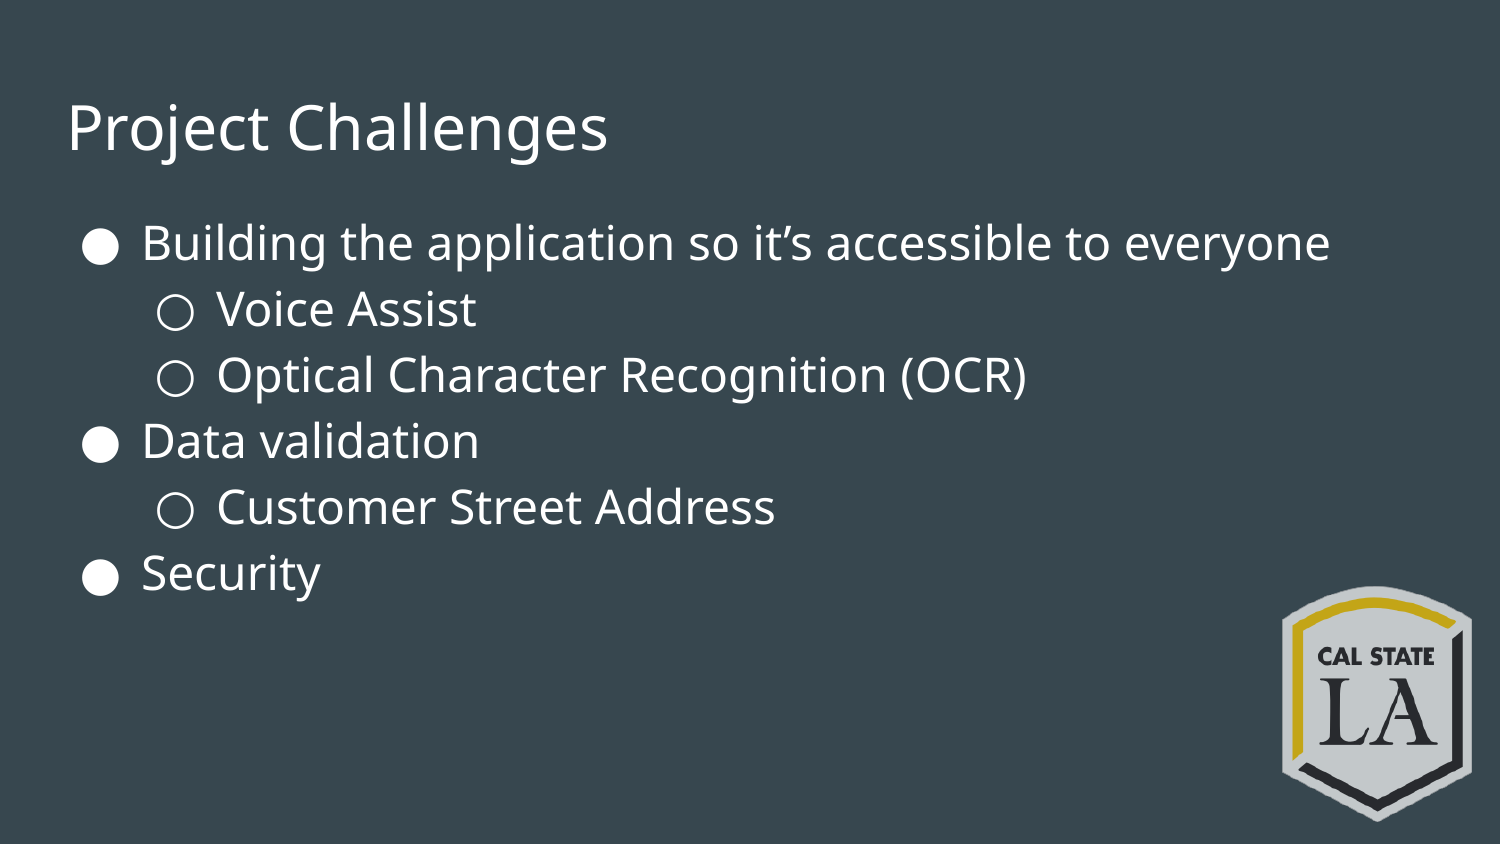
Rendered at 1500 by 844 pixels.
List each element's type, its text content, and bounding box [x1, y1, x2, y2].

title Project Challenges [51, 72, 1449, 167]
picture [1282, 586, 1473, 822]
list Building the application so it’s accessible to everyone Voice Assist Optical Character Recognition (OCR) Data validation Customer Street Address Security [51, 189, 1449, 750]
